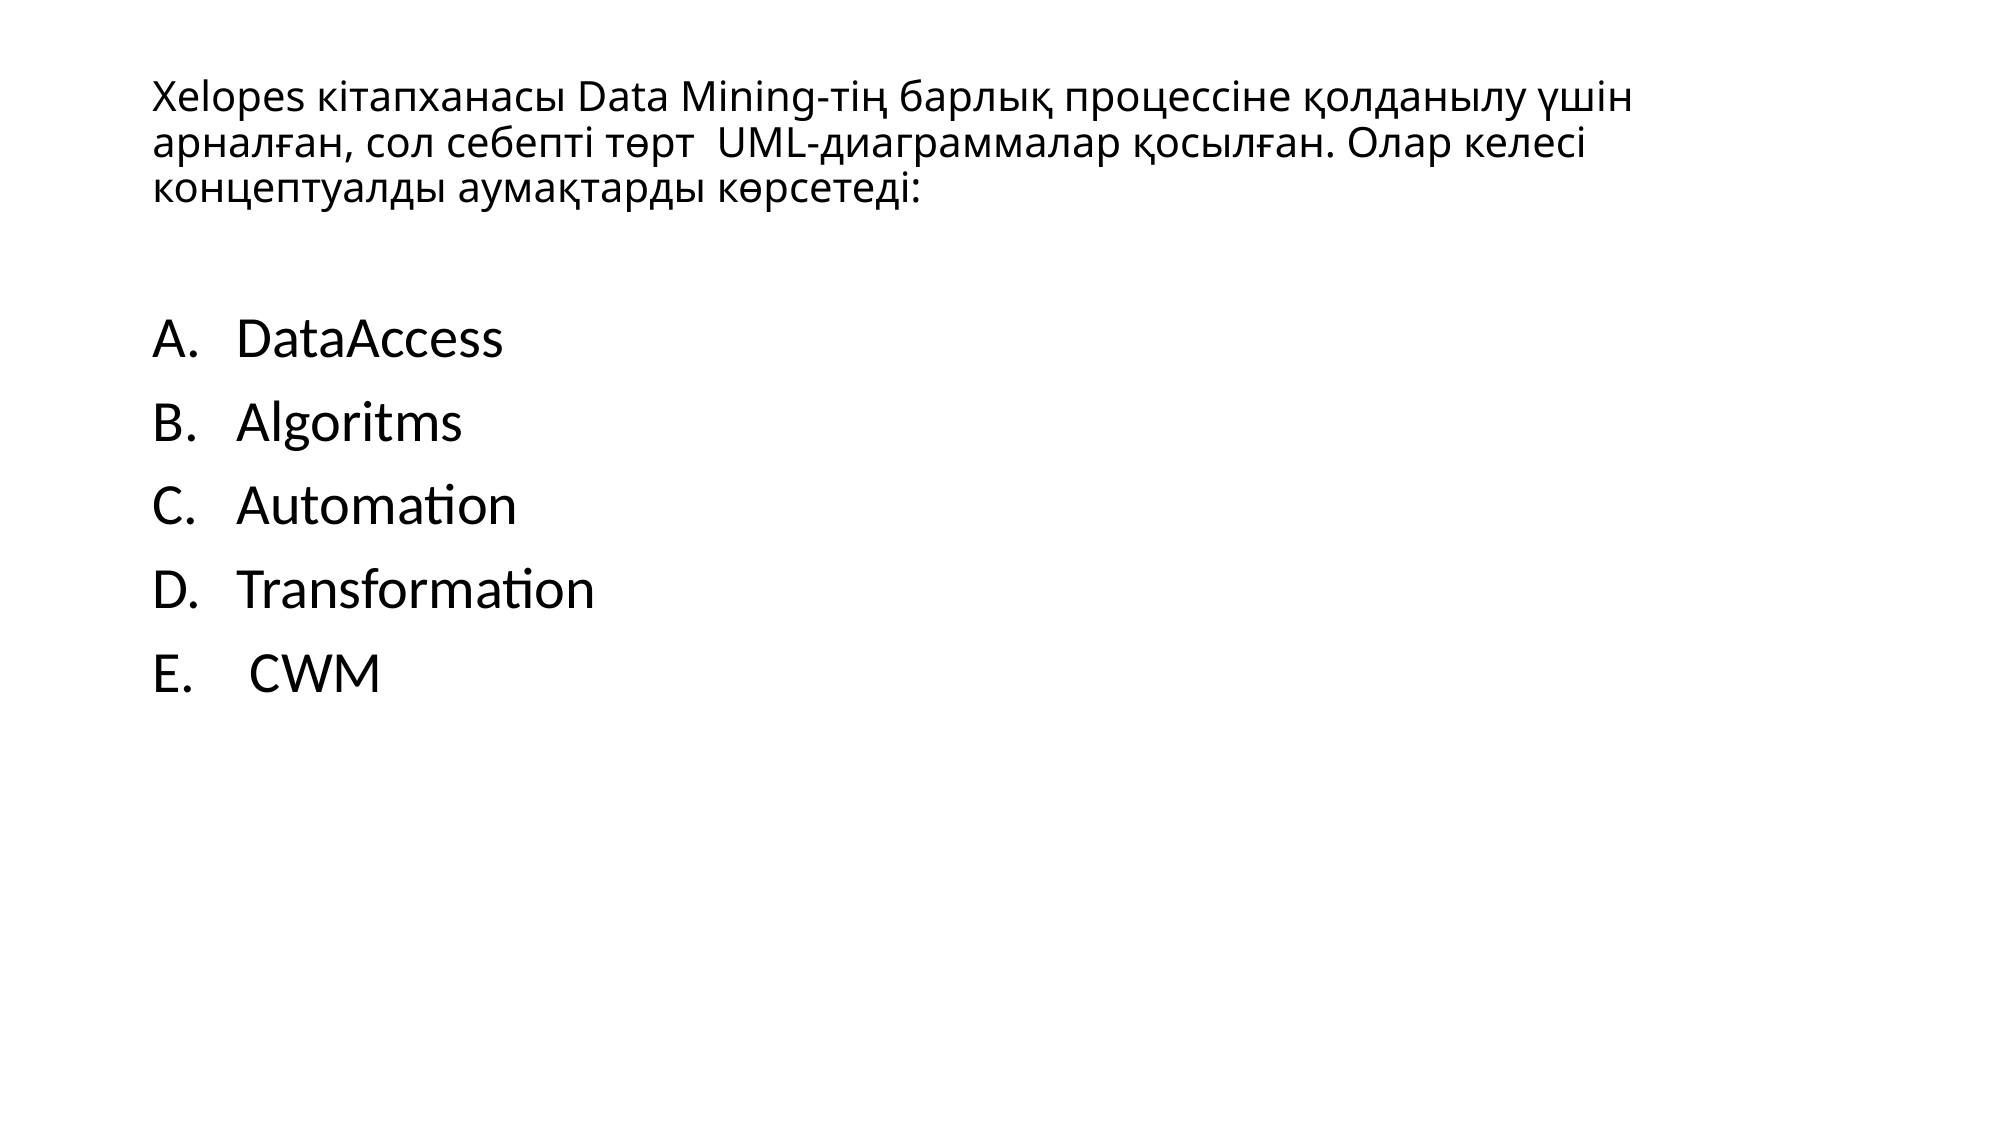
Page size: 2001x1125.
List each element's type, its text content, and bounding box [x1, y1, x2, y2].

list DataAccess Algoritms Automation Transformation CWM [137, 299, 1863, 1014]
title Xelopes кітапханасы Data Mining-тің барлық процессіне қолданылу үшін арналған, сол себепті төрт UML-диаграммалар қосылған. Олар келесі концептуалды аумақтарды көрсетеді: [137, 59, 1863, 278]
